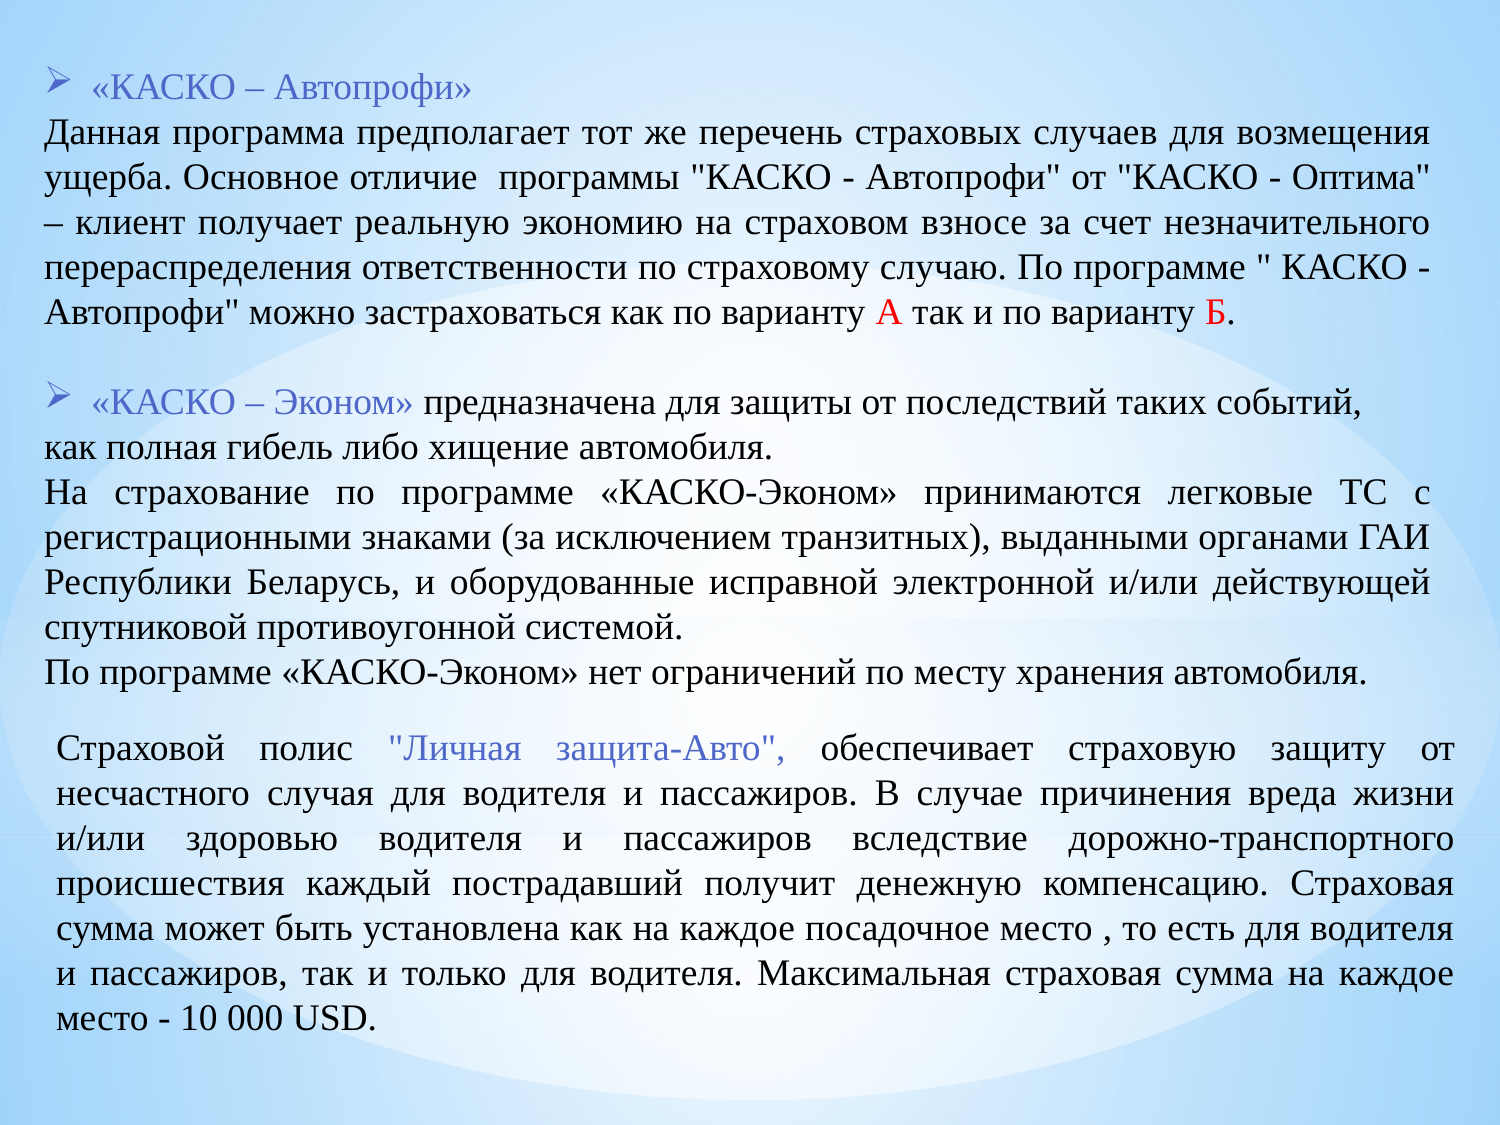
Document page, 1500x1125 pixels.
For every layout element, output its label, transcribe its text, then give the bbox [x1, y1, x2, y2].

text_box Страховой полис "Личная защита-Авто", обеспечивает страховую защиту от несчастного случая для водителя и пассажиров. В случае причинения вреда жизни и/или здоровью водителя и пассажиров вследствие дорожно-транспортного происшествия каждый пострадавший получит денежную компенсацию. Страховая сумма может быть установлена как на каждое посадочное место , то есть для водителя и пассажиров, так и только для водителя. Максимальная страховая сумма на каждое место - 10 000 USD. [41, 715, 1471, 1046]
text_box «КАСКО – Автопрофи» Данная программа предполагает тот же перечень страховых случаев для возмещения ущерба. Основное отличие программы "КАСКО - Автопрофи" от "КАСКО - Оптима" – клиент получает реальную экономию на страховом взносе за счет незначительного перераспределения ответственности по страховому случаю. По программе " КАСКО - Автопрофи" можно застраховаться как по варианту А так и по варианту Б. «КАСКО – Эконом» предназначена для защиты от последствий таких событий, как полная гибель либо хищение автомобиля. На страхование по программе «КАСКО-Эконом» принимаются легковые ТС с регистрационными знаками (за исключением транзитных), выданными органами ГАИ Республики Беларусь, и оборудованные исправной электронной и/или действующей спутниковой противоугонной системой. По программе «КАСКО-Эконом» нет ограничений по месту хранения автомобиля. [29, 54, 1447, 745]
